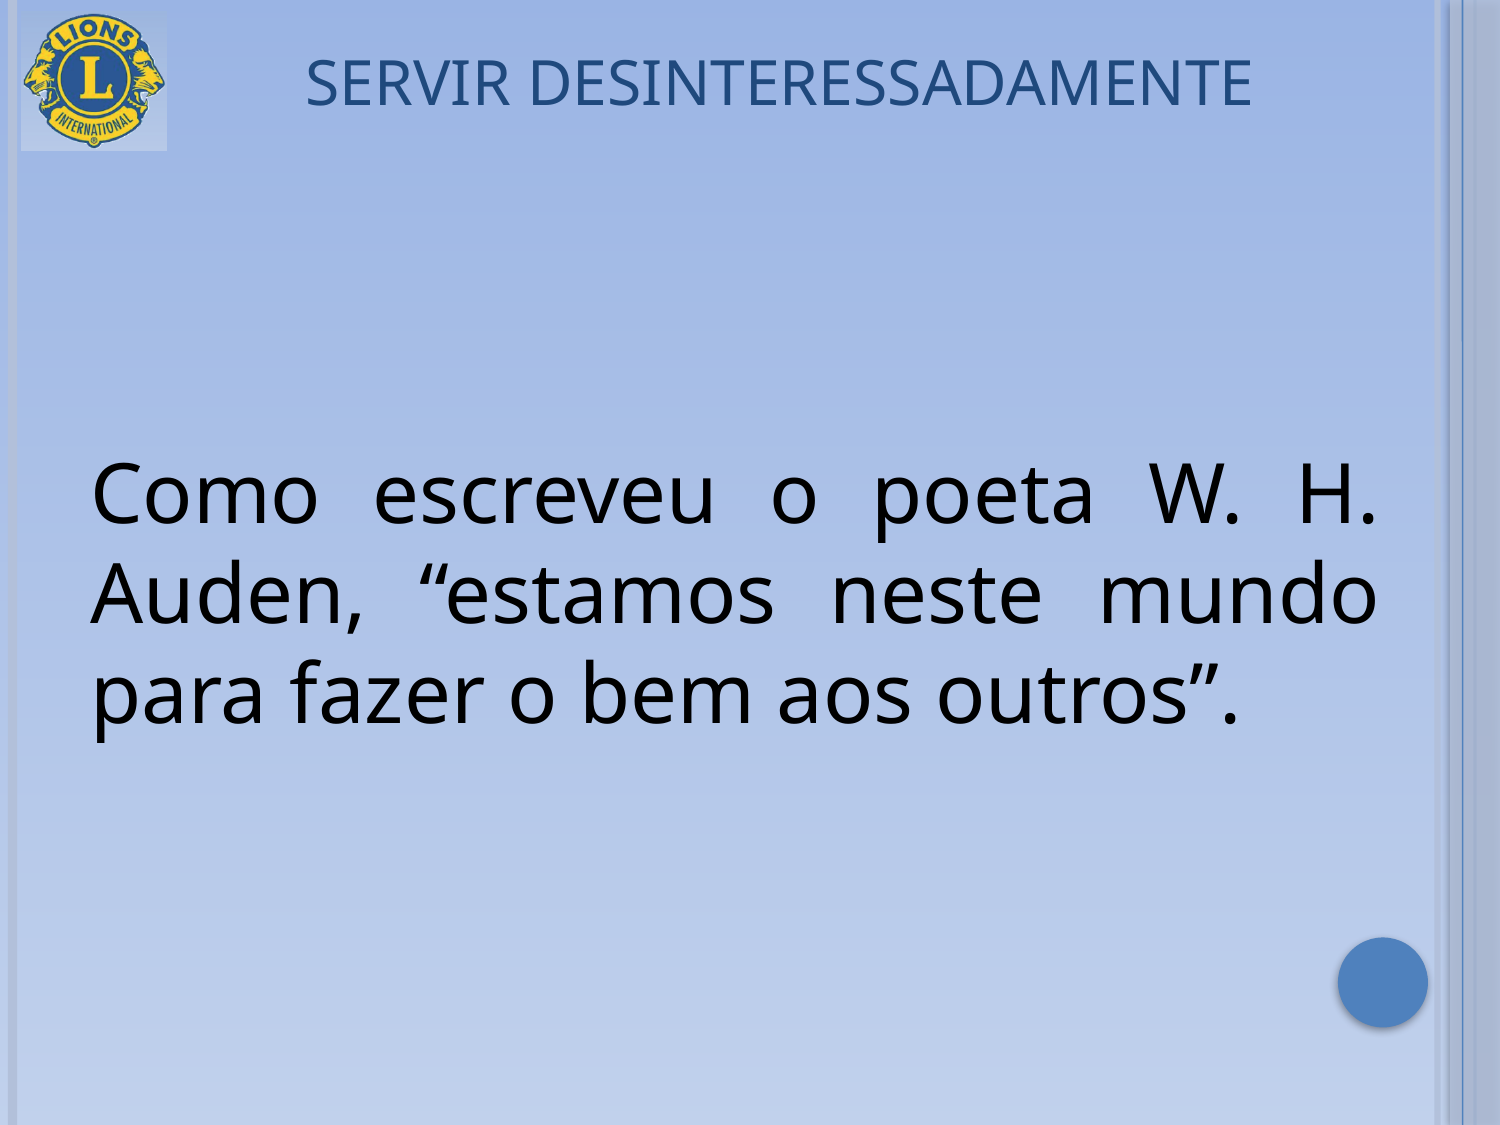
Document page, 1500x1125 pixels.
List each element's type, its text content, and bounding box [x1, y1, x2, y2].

title SERVIR DESINTERESSADAMENTE [165, 0, 1396, 126]
list Como escreveu o poeta W. H. Auden, “estamos neste mundo para fazer o bem aos outros”. [75, 432, 1396, 835]
picture [20, 11, 167, 152]
